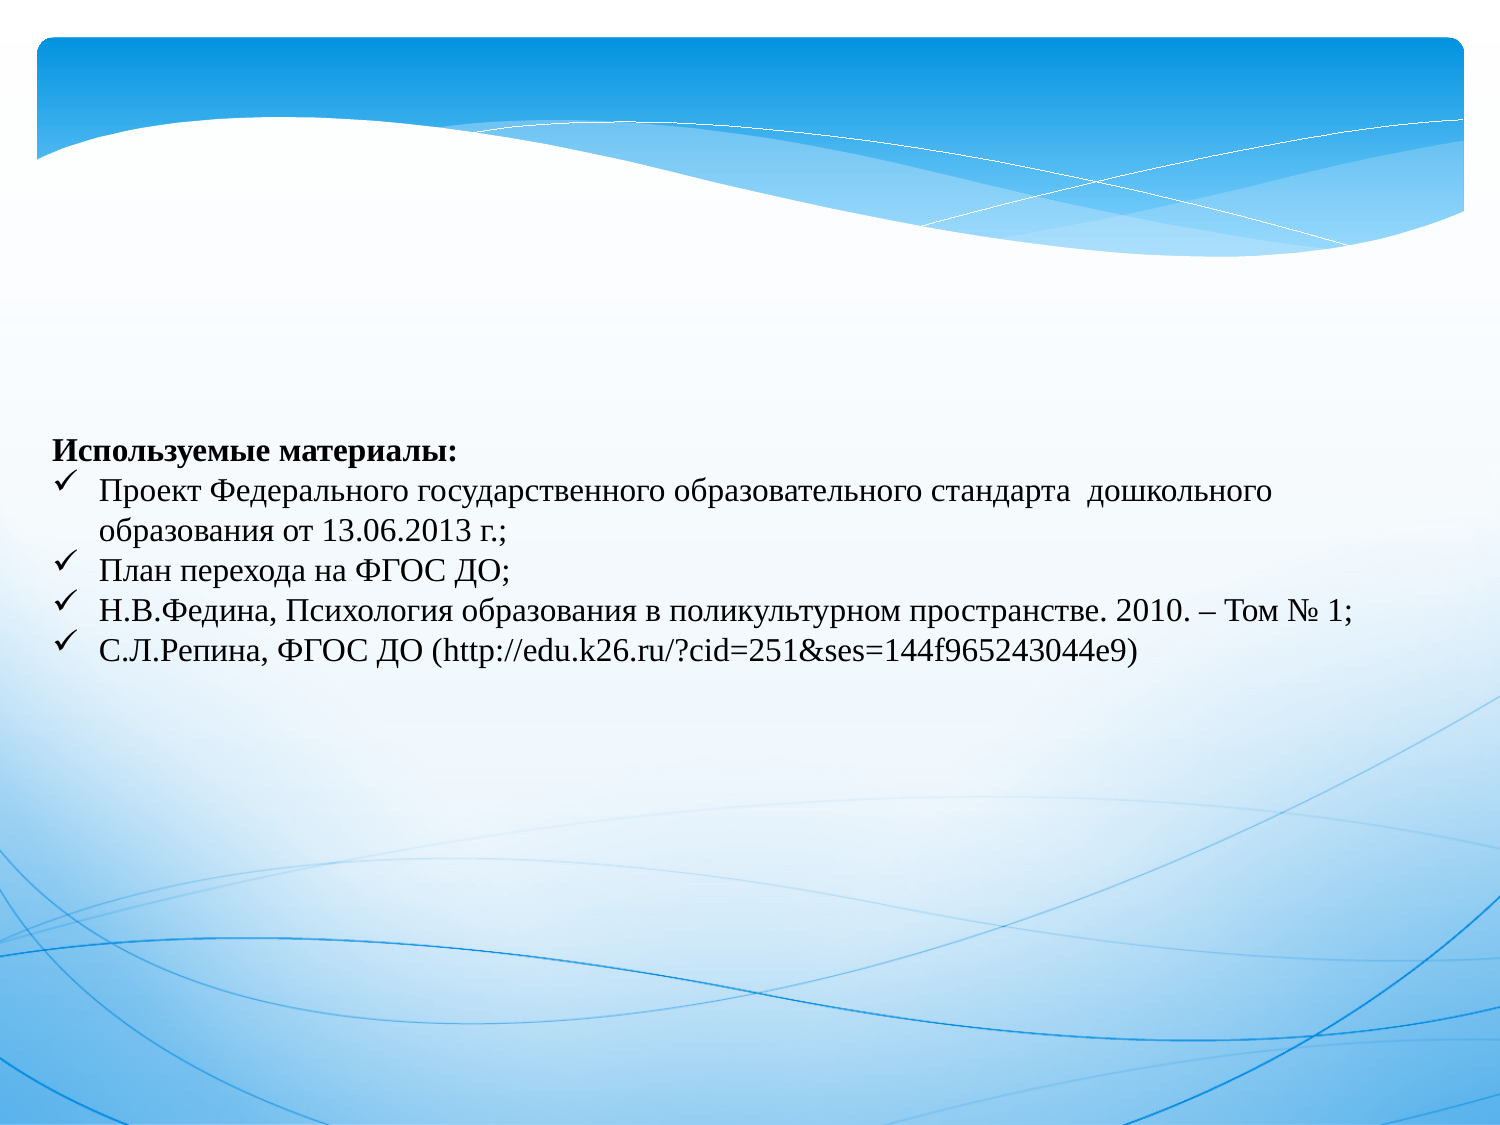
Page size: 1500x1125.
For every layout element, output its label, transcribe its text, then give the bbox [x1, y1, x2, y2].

text_box Используемые материалы: Проект Федерального государственного образовательного стандарта дошкольного образования от 13.06.2013 г.; План перехода на ФГОС ДО; Н.В.Федина, Психология образования в поликультурном пространстве. 2010. – Том № 1; С.Л.Репина, ФГОС ДО (http://edu.k26.ru/?cid=251&ses=144f965243044e9) [37, 420, 1471, 858]
